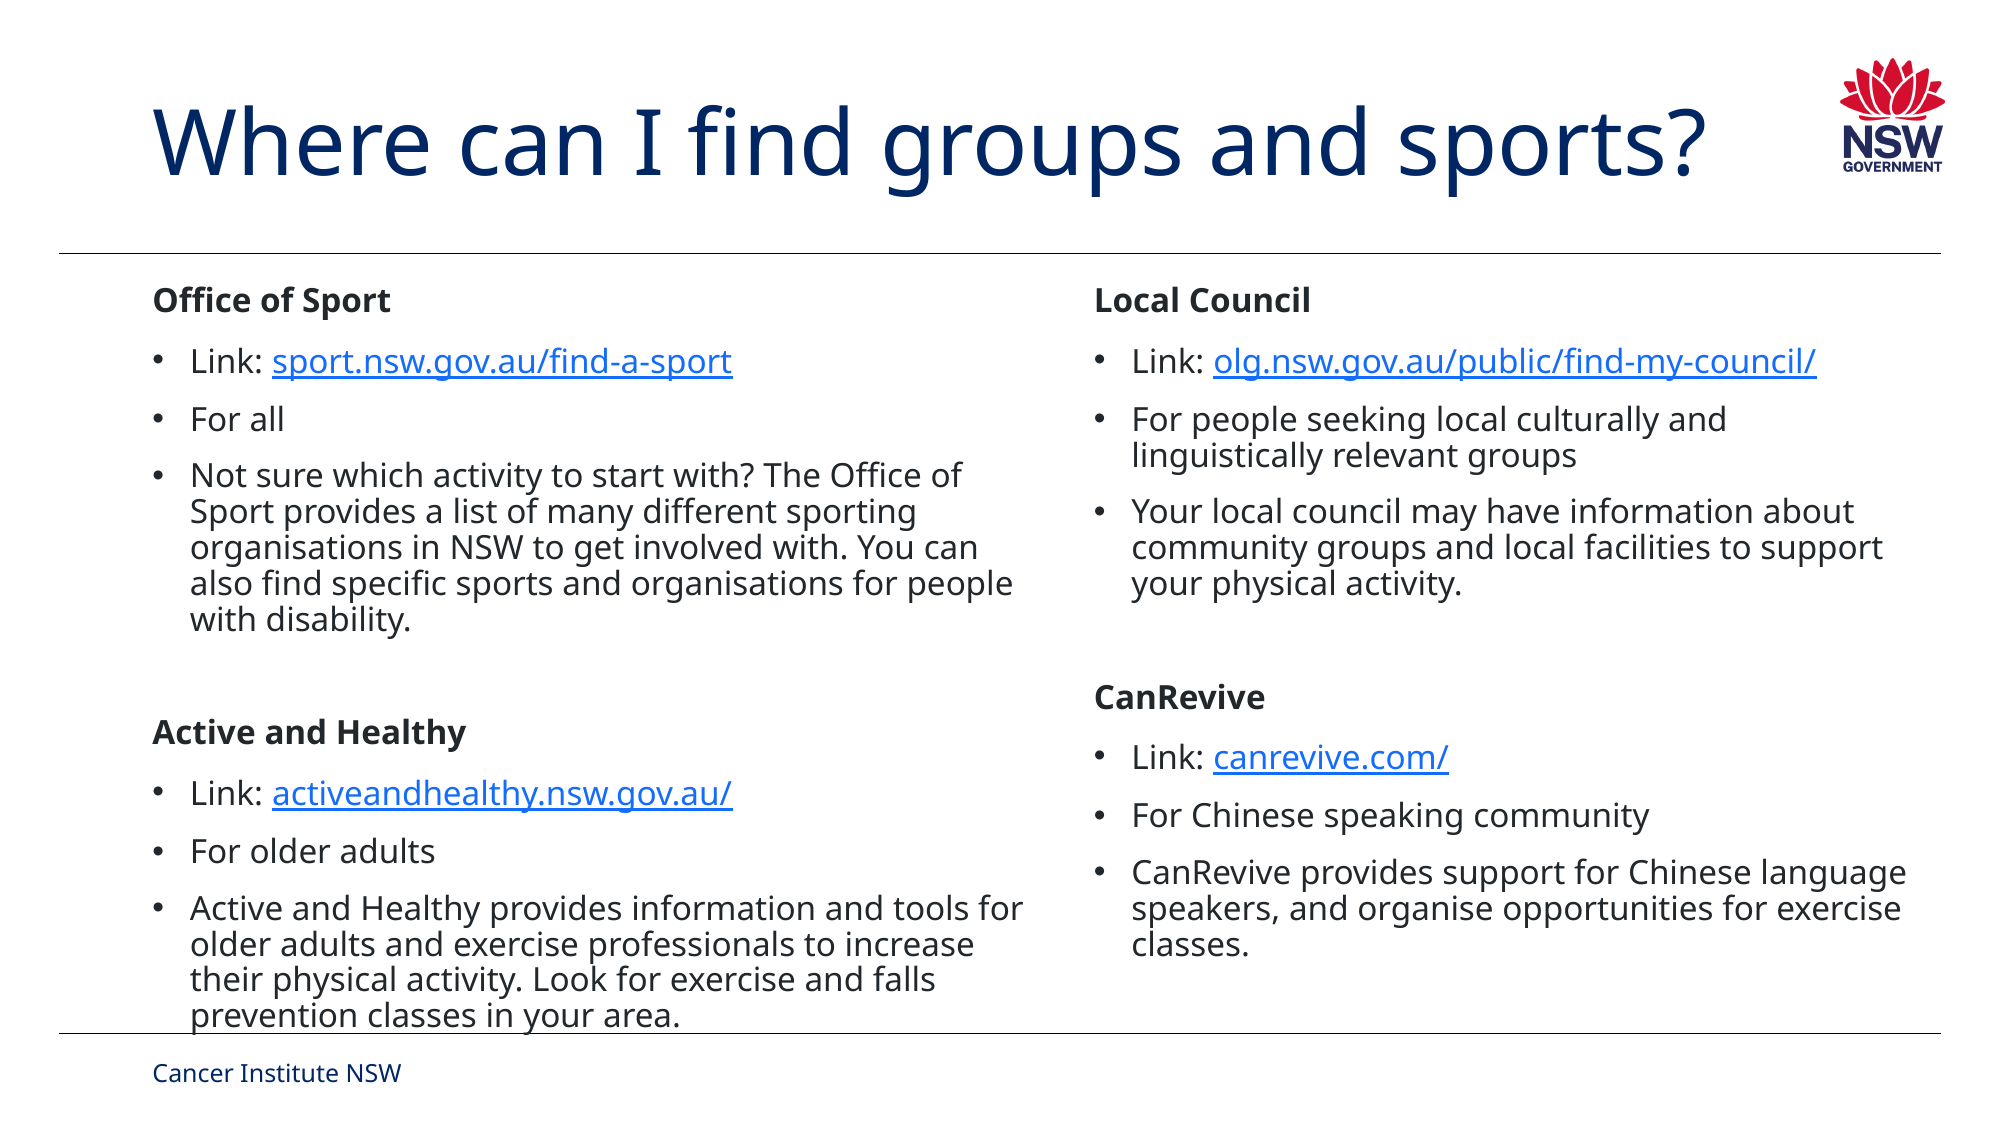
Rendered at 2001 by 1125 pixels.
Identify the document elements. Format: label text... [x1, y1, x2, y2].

list Office of Sport Link: sport.nsw.gov.au/find-a-sport For all Not sure which activity to start with? The Office of Sport provides a list of many different sporting organisations in NSW to get involved with. You can also find specific sports and organisations for people with disability. Active and Healthy Link: activeandhealthy.nsw.gov.au/ For older adults Active and Healthy provides information and tools for older adults and exercise professionals to increase their physical activity. Look for exercise and falls prevention classes in your area. [137, 276, 1059, 1035]
picture [1840, 58, 1945, 172]
list Local Council Link: olg.nsw.gov.au/public/find-my-council/ For people seeking local culturally and linguistically relevant groups Your local council may have information about community groups and local facilities to support your physical activity. CanRevive Link: canrevive.com/ For Chinese speaking community CanRevive provides support for Chinese language speakers, and organise opportunities for exercise classes. [1078, 276, 1939, 1035]
title Where can I find groups and sports? [137, 62, 1732, 229]
